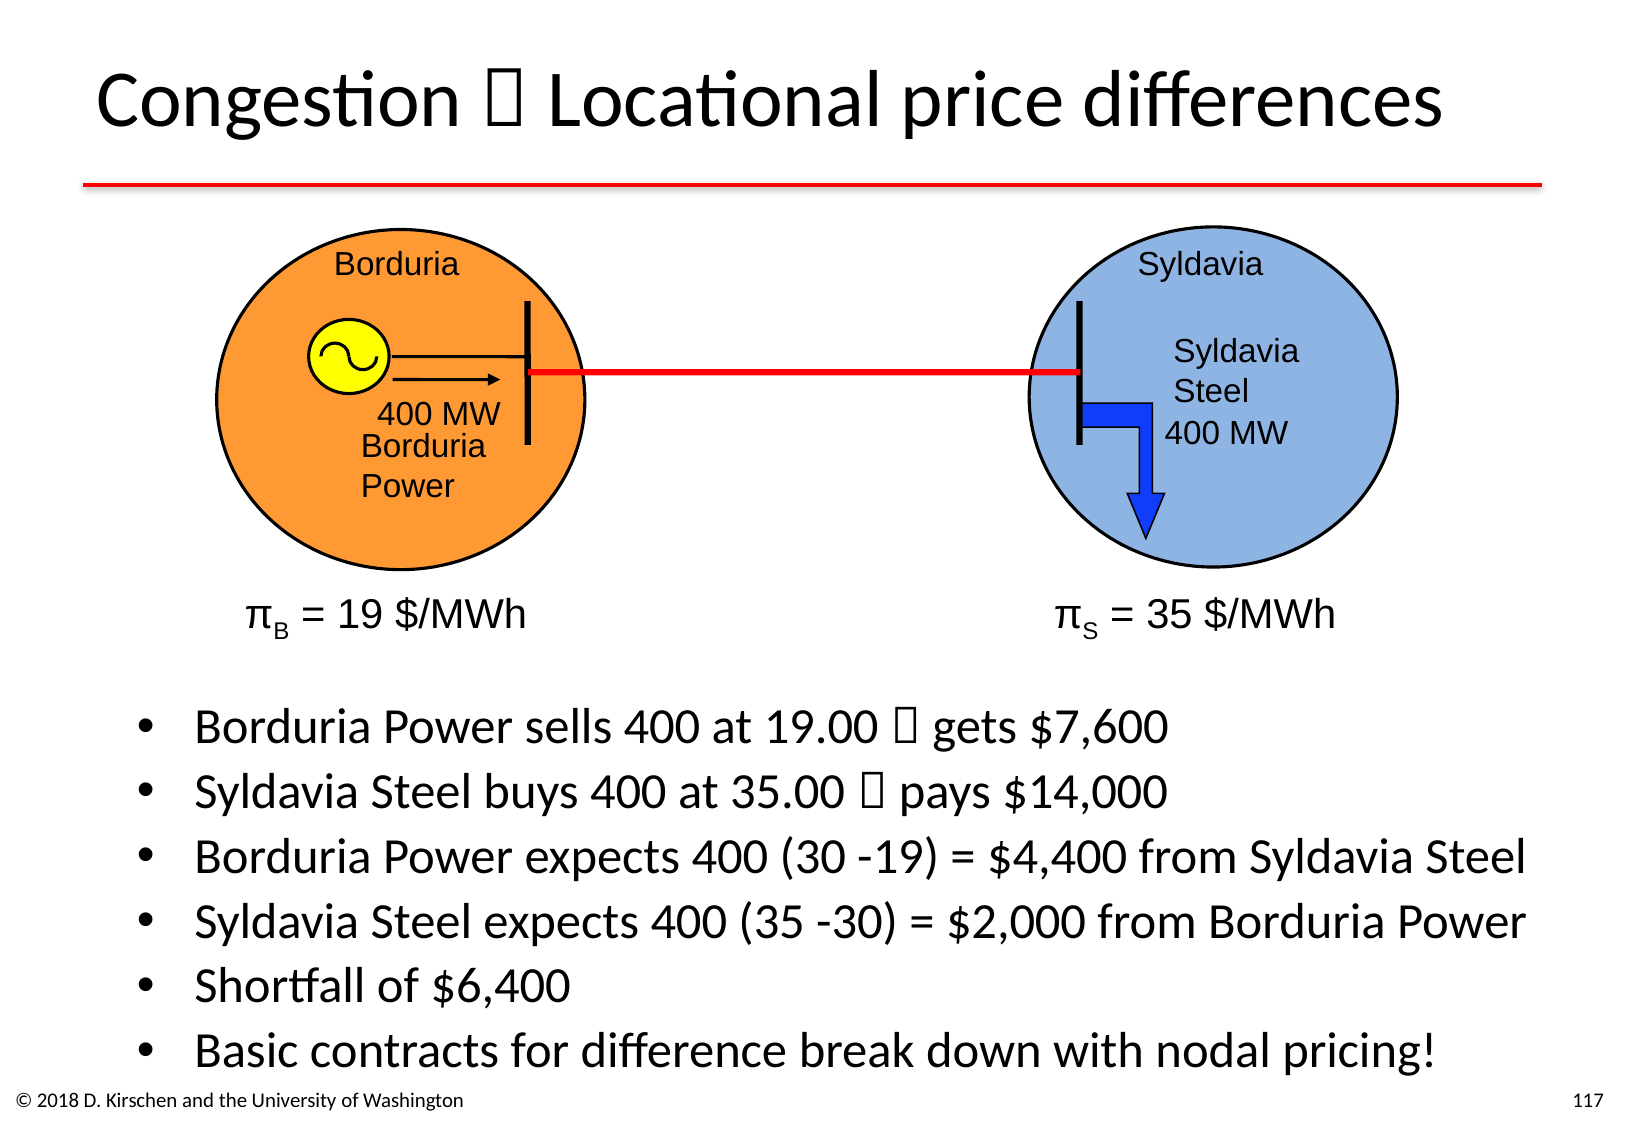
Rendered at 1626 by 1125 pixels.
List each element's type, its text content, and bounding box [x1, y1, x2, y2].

text_box πB = 19 $/MWh [229, 579, 543, 652]
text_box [308, 319, 390, 394]
text_box Syldavia [1137, 242, 1319, 298]
text_box [394, 373, 501, 386]
title Congestion  Locational price differences [81, 37, 1517, 150]
text_box Borduria Power [360, 423, 542, 480]
text_box Syldavia Steel [1173, 329, 1355, 386]
list Borduria Power sells 400 at 19.00  gets $7,600 Syldavia Steel buys 400 at 35.00  pays $14,000 Borduria Power expects 400 (30 -19) = $4,400 from Syldavia Steel Syldavia Steel expects 400 (35 -30) = $2,000 from Borduria Power Shortfall of $6,400 Basic contracts for difference break down with nodal pricing! [121, 692, 1571, 1118]
slide_number © 2018 D. Kirschen and the University of Washington [0, 1069, 531, 1125]
text_box πS = 35 $/MWh [1039, 579, 1352, 652]
slide_number 117 [1239, 1069, 1619, 1125]
text_box [1080, 403, 1165, 539]
text_box [216, 229, 585, 570]
text_box [1029, 226, 1398, 568]
text_box Borduria [333, 242, 515, 298]
text_box 400 MW [377, 392, 540, 423]
text_box 400 MW [1164, 411, 1409, 467]
